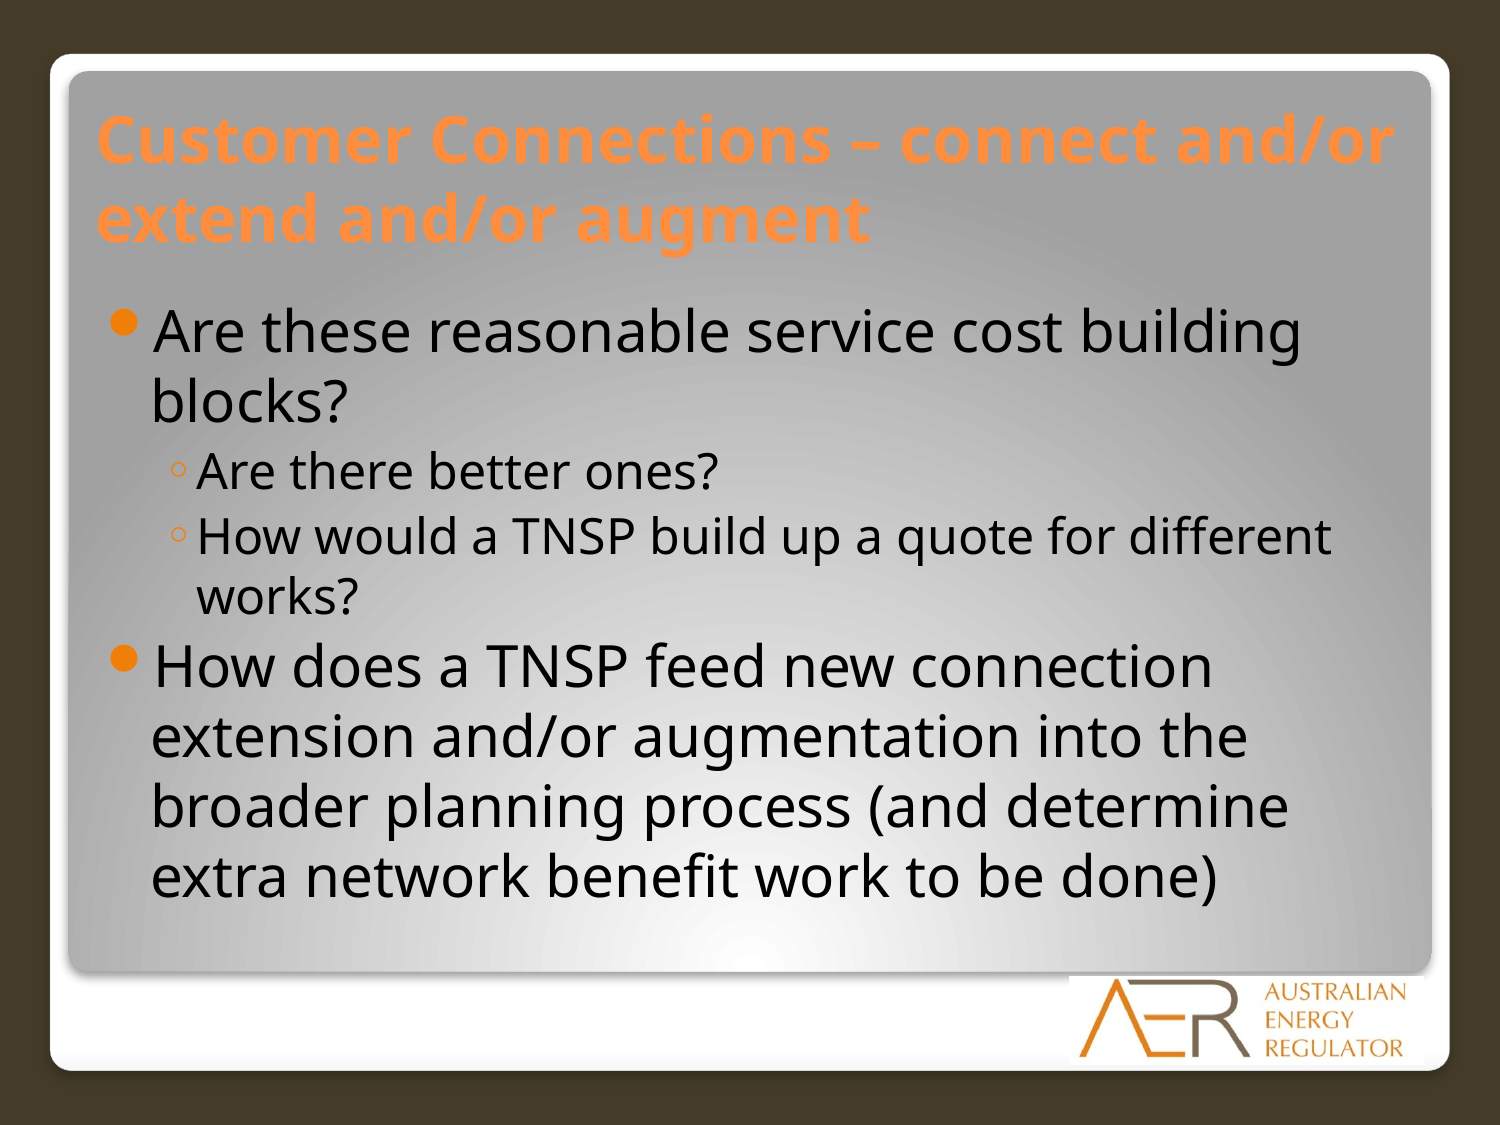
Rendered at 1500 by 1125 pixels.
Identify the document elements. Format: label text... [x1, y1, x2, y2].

picture [1068, 975, 1424, 1065]
title Customer Connections – connect and/or extend and/or augment [80, 90, 1424, 263]
list Are these reasonable service cost building blocks? Are there better ones? How would a TNSP build up a quote for different works? How does a TNSP feed new connection extension and/or augmentation into the broader planning process (and determine extra network benefit work to be done) [76, 278, 1420, 967]
